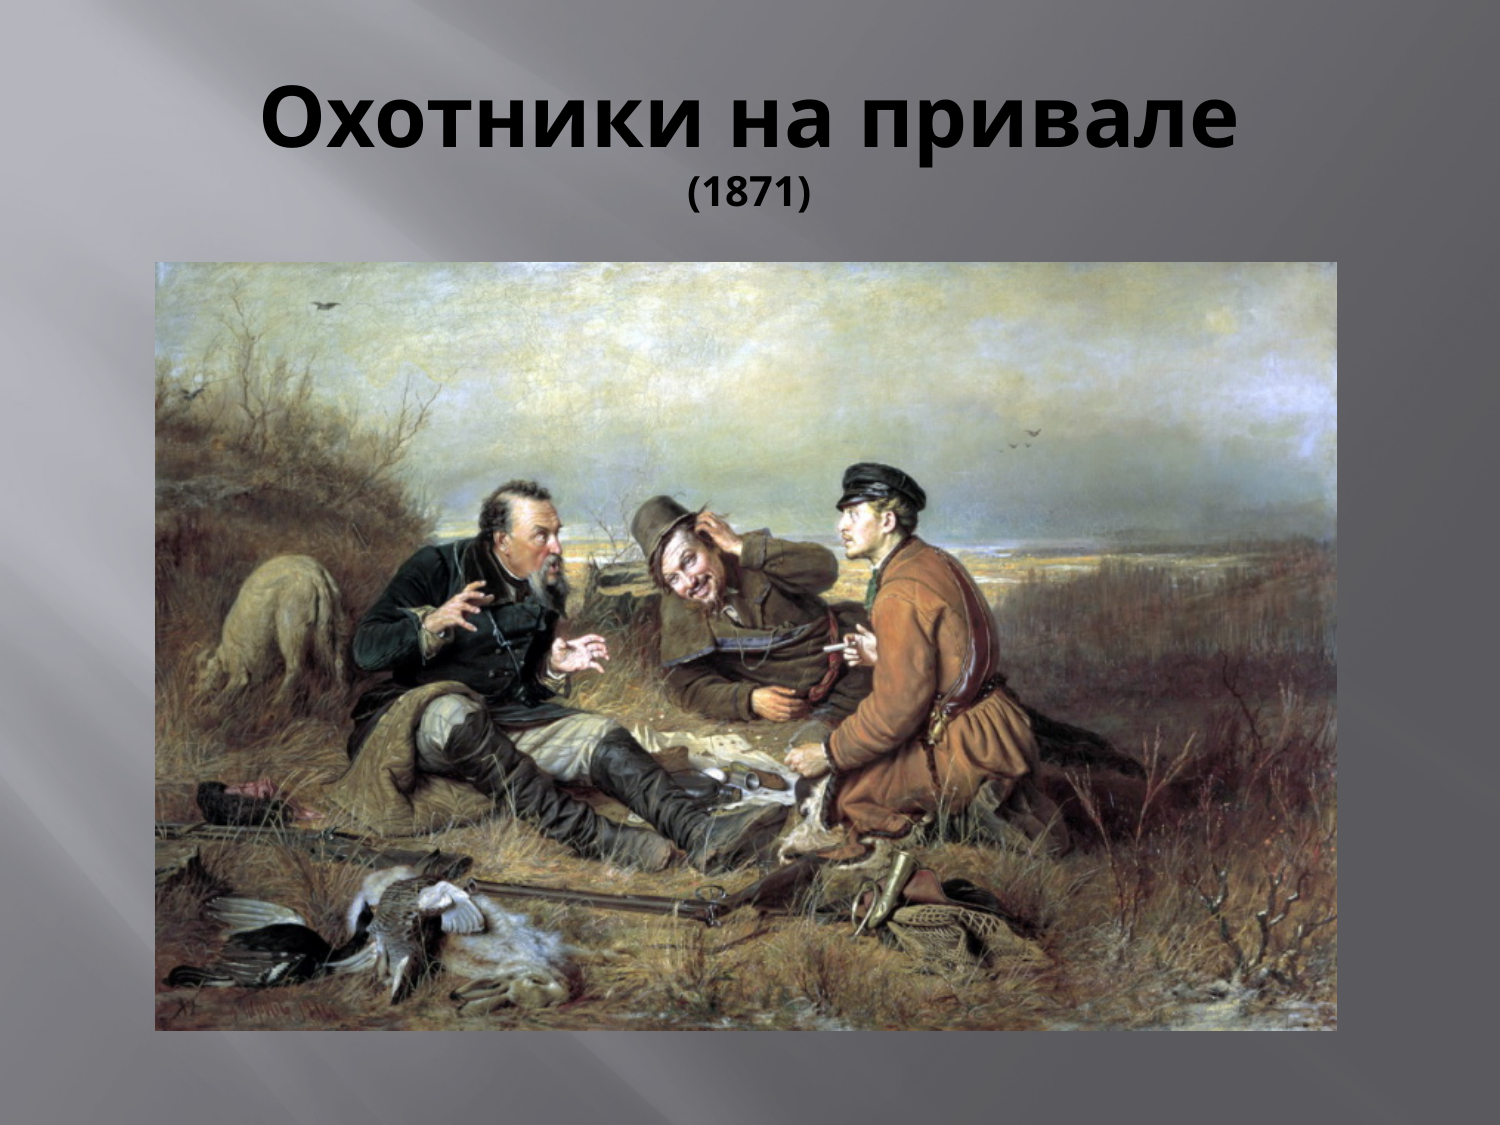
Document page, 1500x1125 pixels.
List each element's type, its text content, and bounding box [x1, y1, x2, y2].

title Охотники на привале (1871) [75, 45, 1425, 233]
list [155, 262, 1338, 1031]
